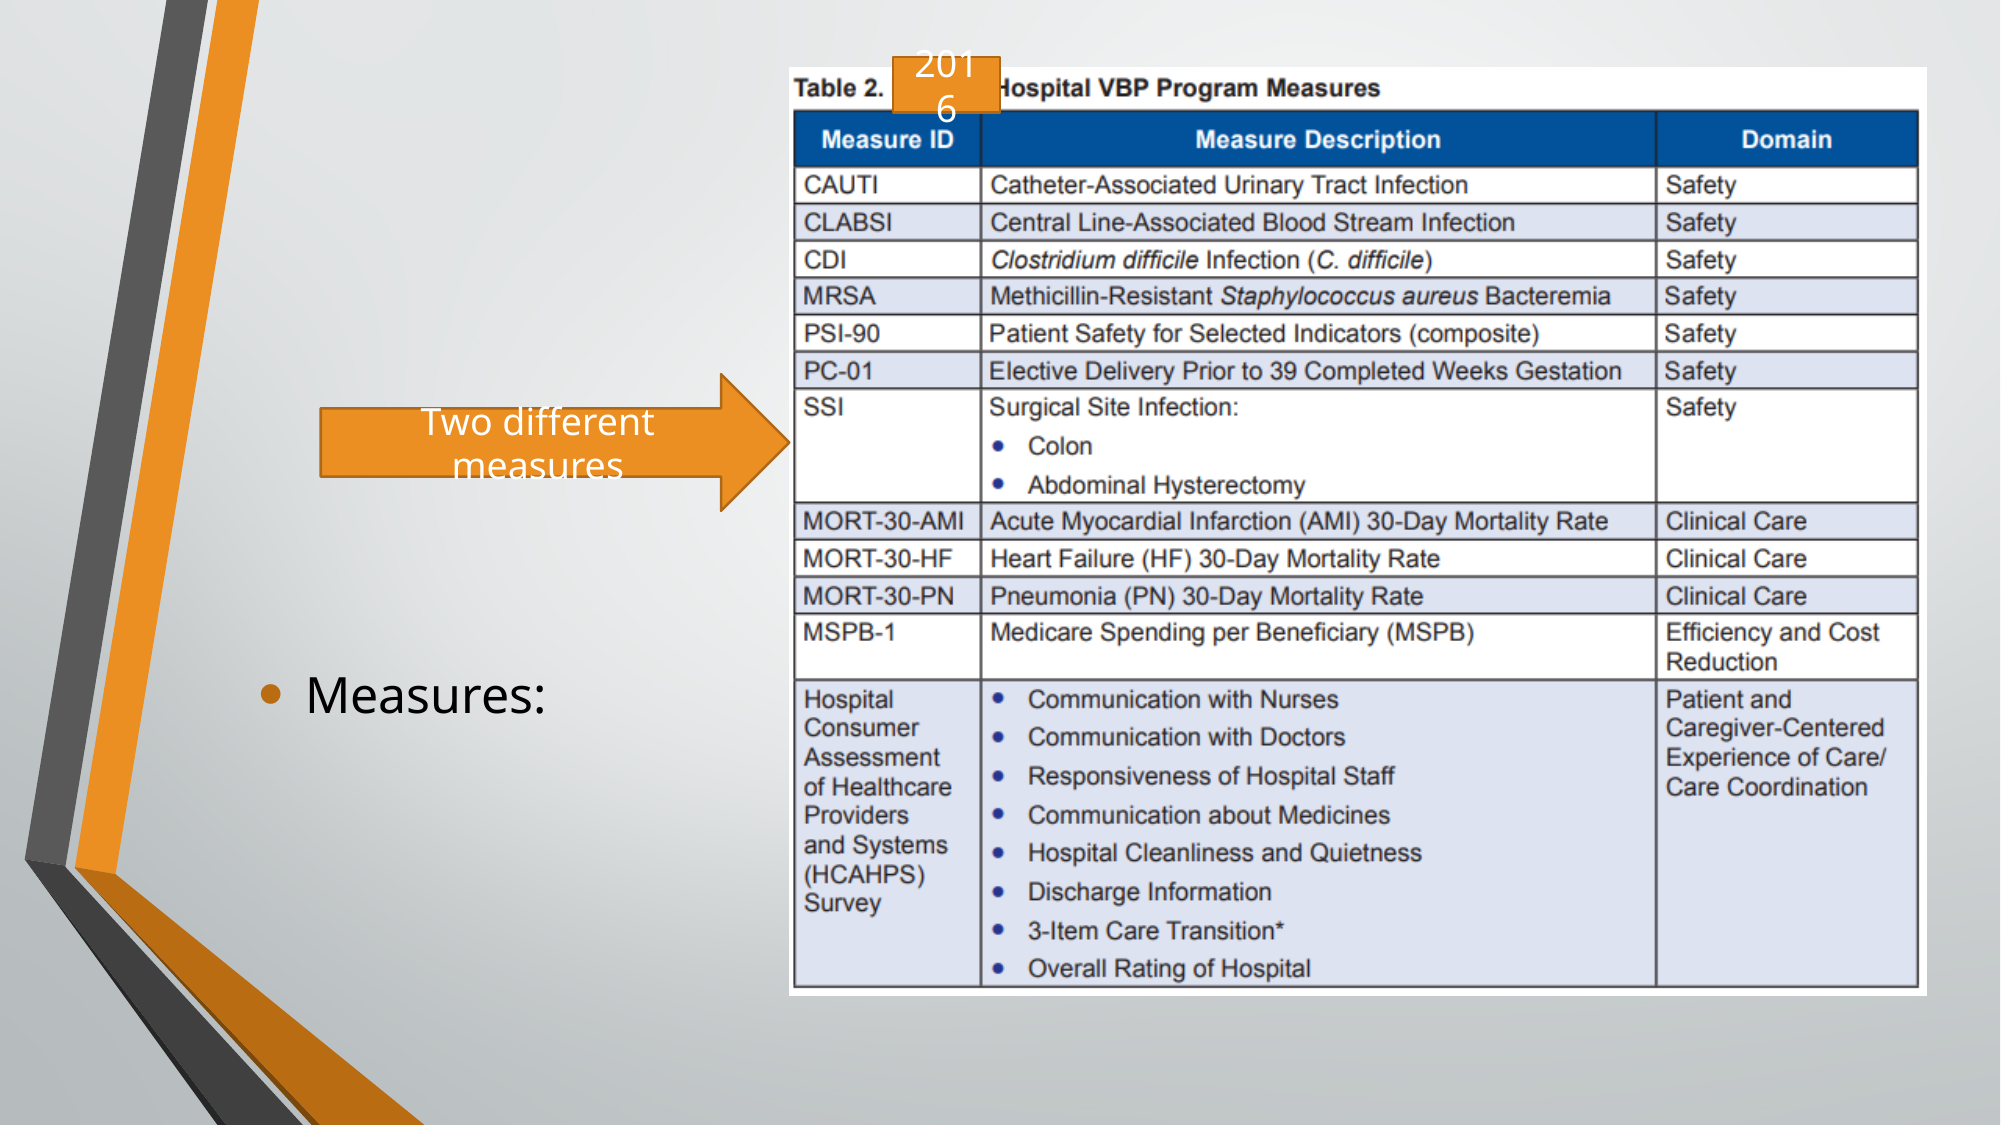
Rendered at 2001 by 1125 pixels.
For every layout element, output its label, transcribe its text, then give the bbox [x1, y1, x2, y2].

text_box 2016 [892, 56, 1001, 67]
picture [789, 67, 1928, 997]
list Measures: [243, 437, 789, 950]
text_box Two different measures [319, 372, 789, 513]
